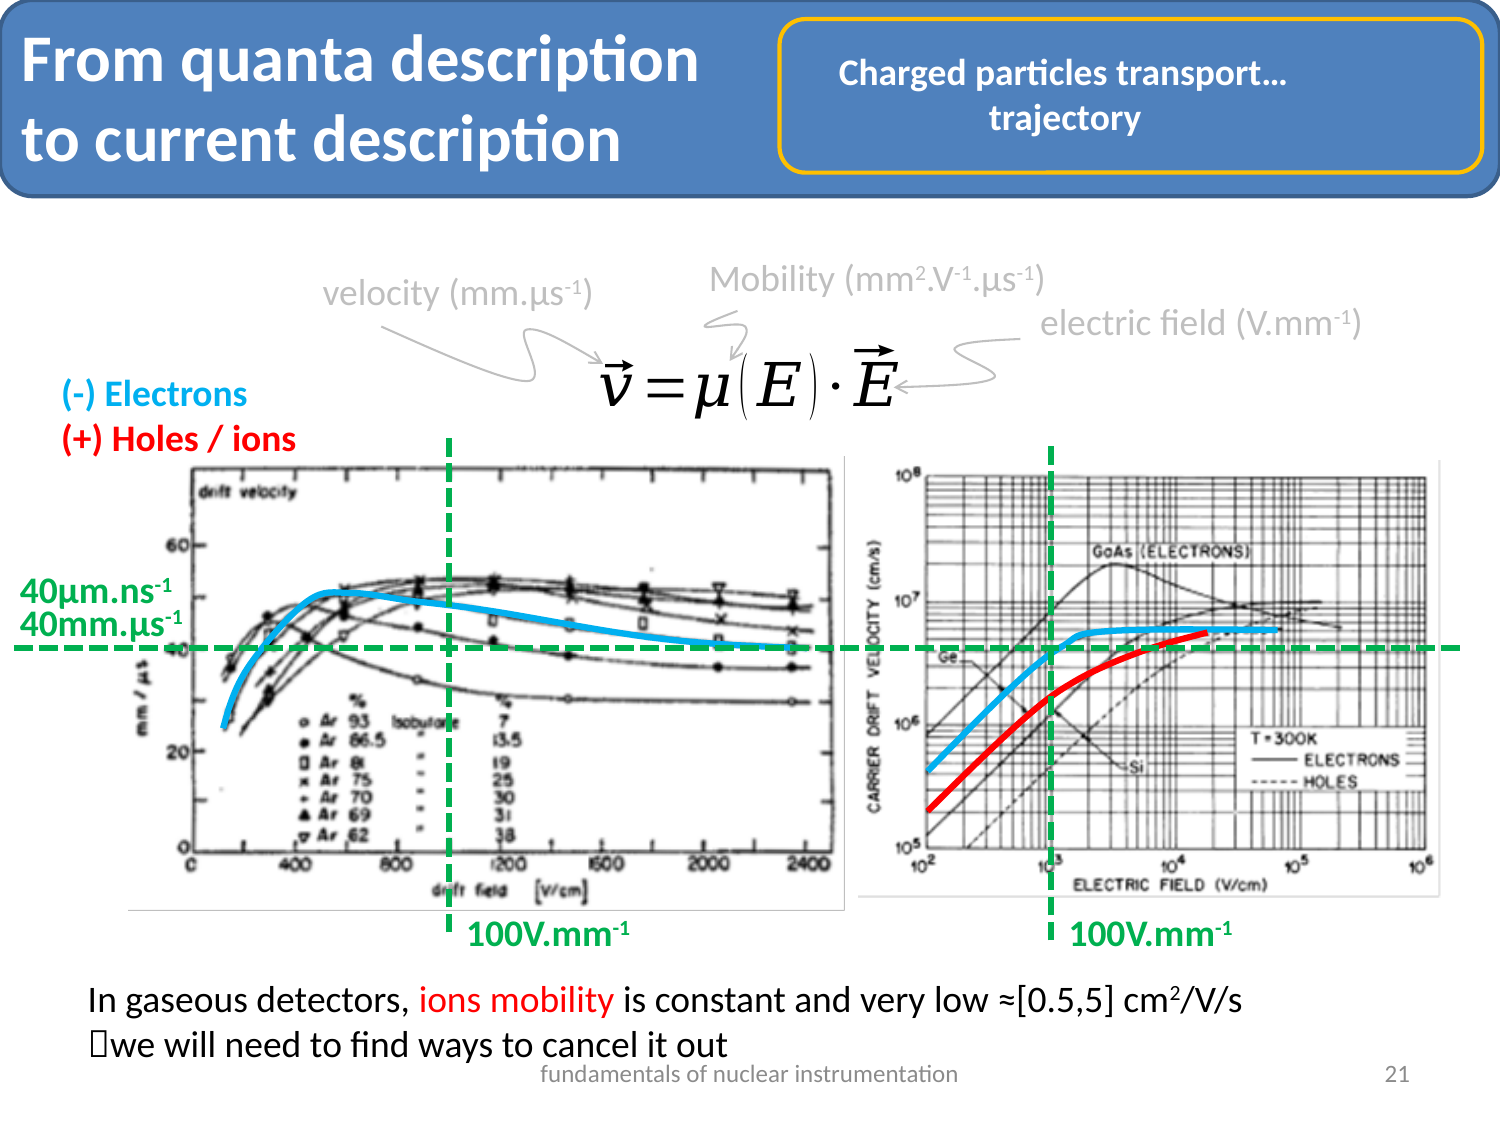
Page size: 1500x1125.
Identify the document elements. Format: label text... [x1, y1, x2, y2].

text_box [777, 16, 1485, 175]
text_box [454, 455, 847, 646]
text_box [0, 0, 1500, 199]
text_box [702, 308, 749, 361]
text_box Charged particles transport… trajectory [824, 40, 1304, 146]
text_box From quanta description to current description [6, 7, 717, 182]
picture [858, 460, 1050, 647]
text_box Mobility (mm2.V-1.µs-1) [694, 247, 1061, 307]
text_box 100V.mm-1 [1053, 905, 1248, 962]
text_box In gaseous detectors, ions mobility is constant and very low ≈[0.5,5] cm2/V/s we will need to find ways to cancel it out [72, 967, 1258, 1072]
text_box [454, 655, 847, 913]
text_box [128, 455, 444, 646]
text_box (-) Electrons (+) Holes / ions [46, 361, 312, 467]
picture [858, 649, 1050, 898]
text_box 40mm.µs-1 [5, 619, 123, 652]
text_box 40µm.ns-1 [5, 558, 123, 619]
text_box Take care of noise! [128, 649, 448, 657]
text_box electric field (V.mm-1) [1025, 290, 1378, 351]
text_box [380, 324, 604, 384]
text_box [893, 336, 1021, 395]
text_box velocity (mm.µs-1) [308, 260, 609, 321]
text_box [128, 655, 444, 913]
picture [1052, 649, 1441, 898]
picture [1052, 460, 1441, 647]
text_box 100V.mm-1 [451, 922, 646, 962]
text_box Take care of noise! [450, 649, 847, 657]
slide_number 21 [1074, 1042, 1425, 1103]
footer fundamentals of nuclear instrumentation [512, 1072, 988, 1103]
